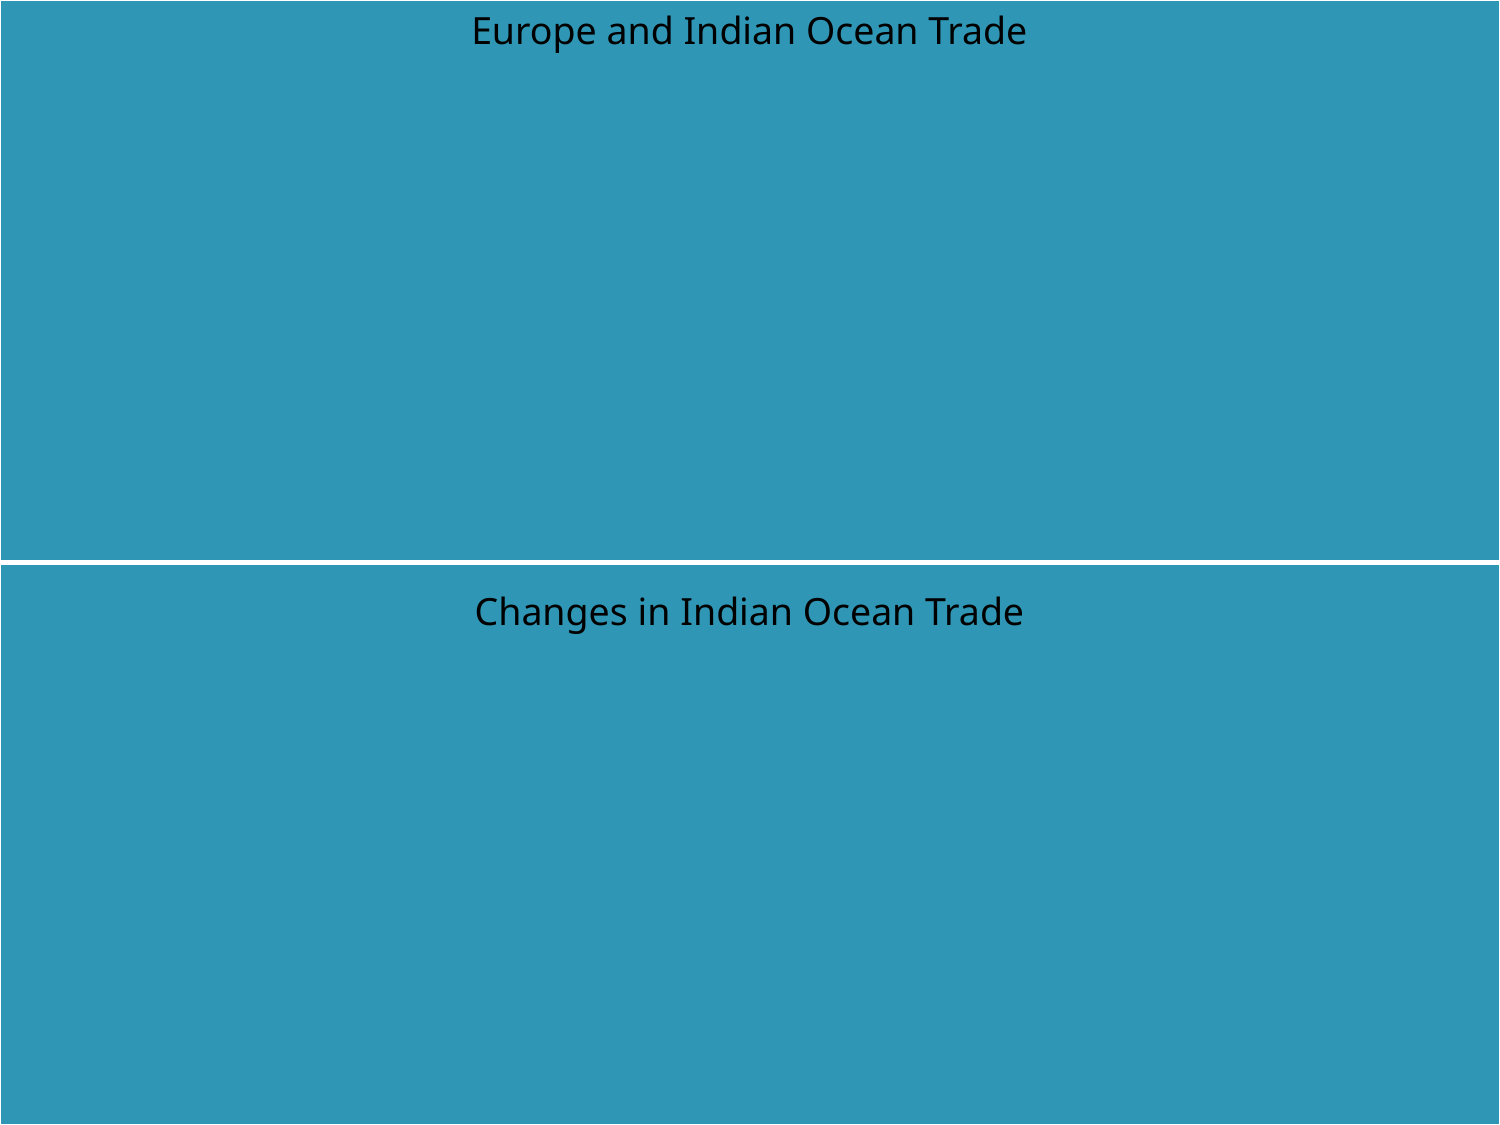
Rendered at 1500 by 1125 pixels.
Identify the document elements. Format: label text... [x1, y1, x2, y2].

text_box Changes in Indian Ocean Trade [419, 580, 1081, 641]
table_cell [1, 565, 1499, 1124]
text_box Europe and Indian Ocean Trade [379, 0, 1120, 60]
table_header [1, 1, 1499, 560]
